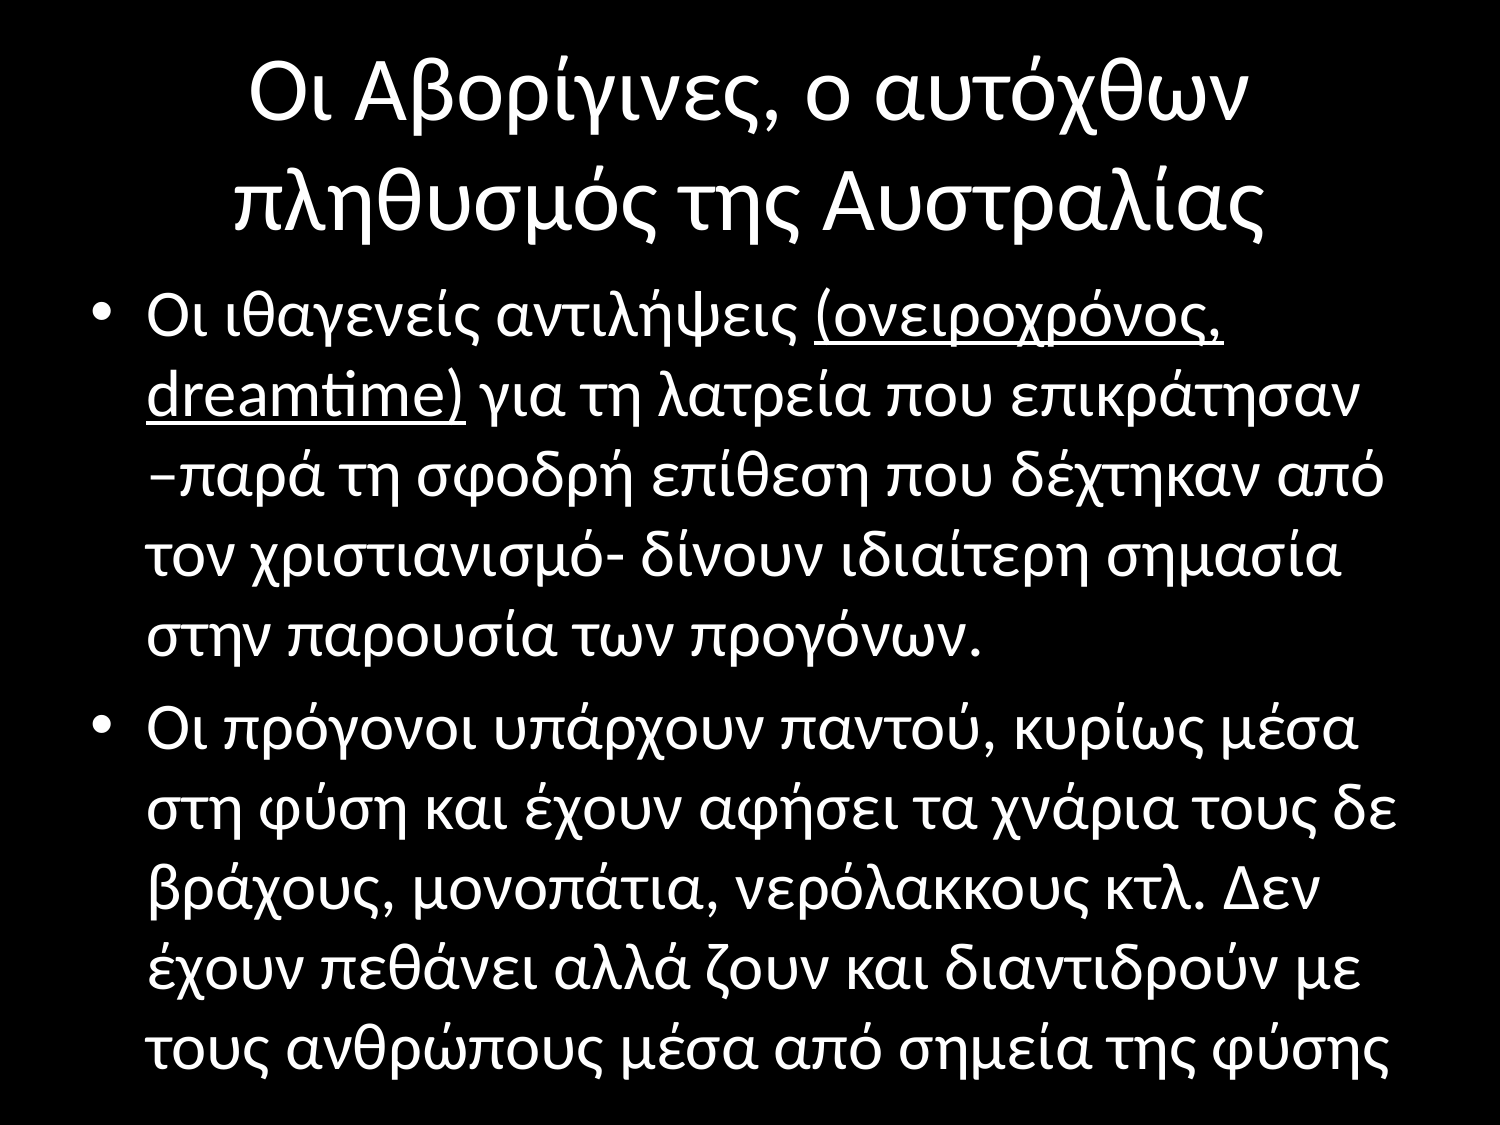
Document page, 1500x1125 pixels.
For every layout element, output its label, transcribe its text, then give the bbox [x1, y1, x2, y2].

list Οι ιθαγενείς αντιλήψεις (ονειροχρόνος, dreamtime) για τη λατρεία που επικράτησαν –παρά τη σφοδρή επίθεση που δέχτηκαν από τον χριστιανισμό- δίνουν ιδιαίτερη σημασία στην παρουσία των προγόνων. Οι πρόγονοι υπάρχουν παντού, κυρίως μέσα στη φύση και έχουν αφήσει τα χνάρια τους δε βράχους, μονοπάτια, νερόλακκους κτλ. Δεν έχουν πεθάνει αλλά ζουν και διαντιδρούν με τους ανθρώπους μέσα από σημεία της φύσης [74, 262, 1426, 1006]
title Οι Αβορίγινες, ο αυτόχθων πληθυσμός της Αυστραλίας [74, 44, 1426, 233]
